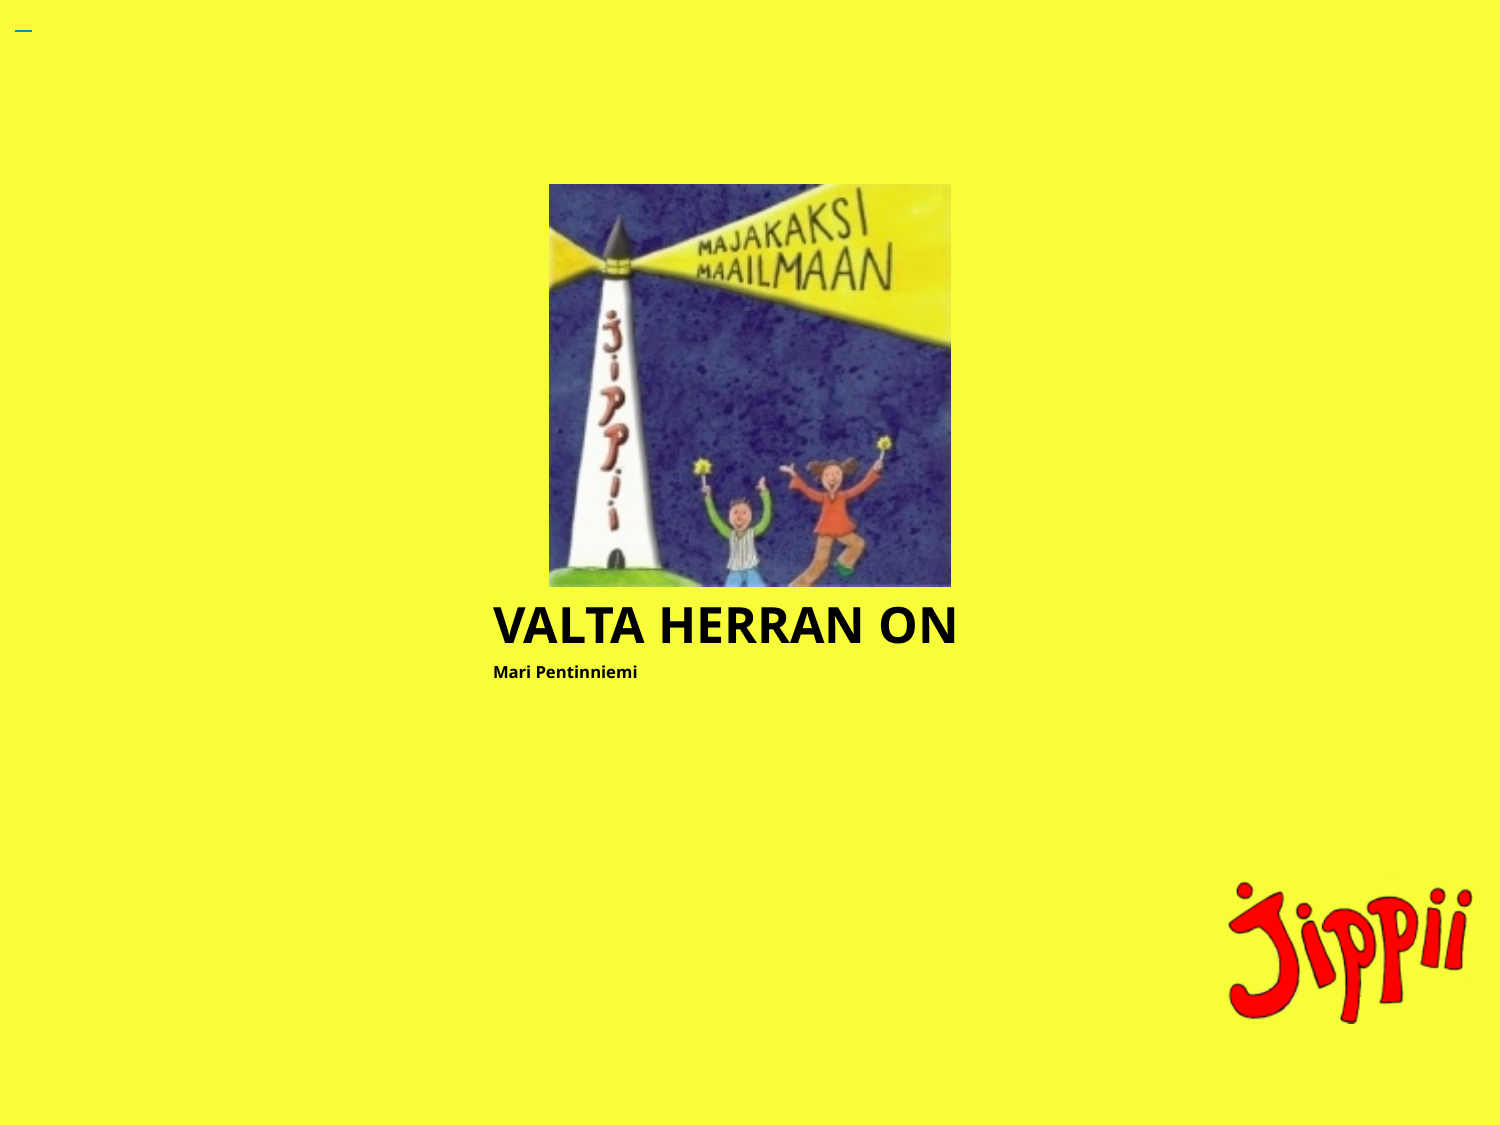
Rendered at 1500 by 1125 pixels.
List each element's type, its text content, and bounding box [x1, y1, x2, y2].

picture [548, 184, 951, 587]
text_box VALTA HERRAN ON Mari Pentinniemi [478, 586, 1223, 718]
text_box [0, 0, 207, 44]
picture [1218, 875, 1483, 1024]
